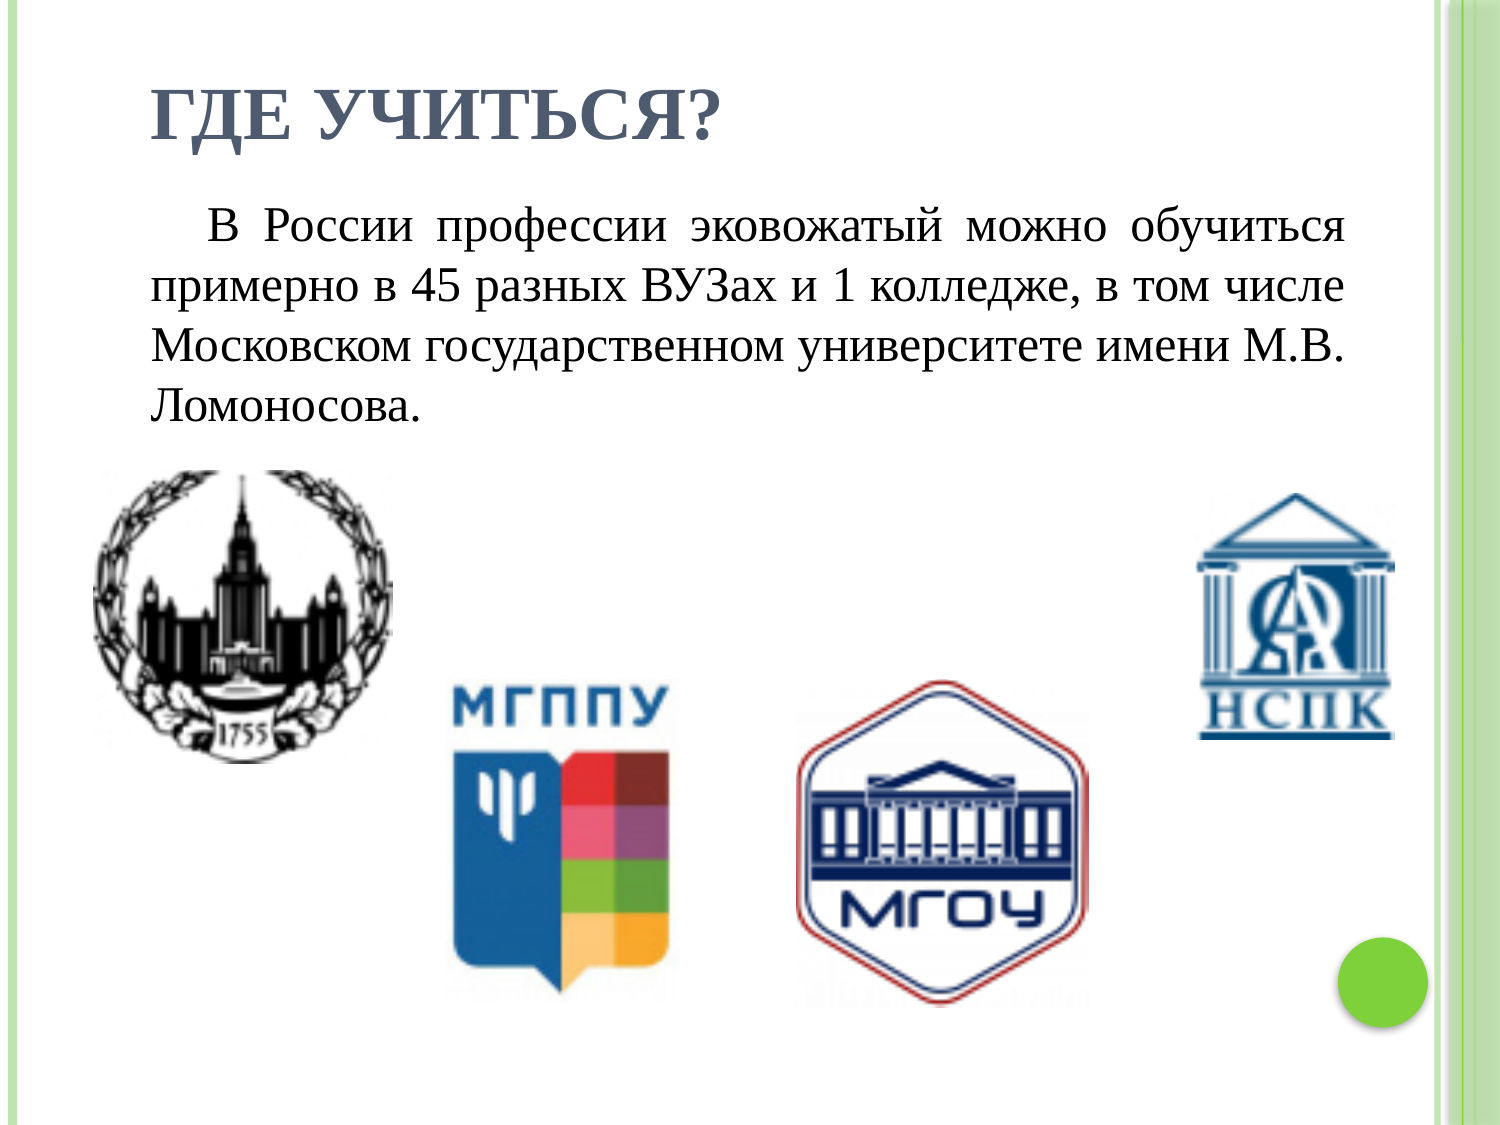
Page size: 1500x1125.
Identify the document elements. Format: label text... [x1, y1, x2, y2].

picture [796, 679, 1090, 1009]
picture [1194, 493, 1396, 741]
picture [444, 679, 681, 1003]
title Где учиться? [135, 54, 1361, 162]
picture [93, 469, 394, 764]
list В России профессии эковожатый можно обучиться примерно в 45 разных ВУЗах и 1 колледже, в том числе Московском государственном университете имени М.В. Ломоносова. [135, 184, 1361, 425]
